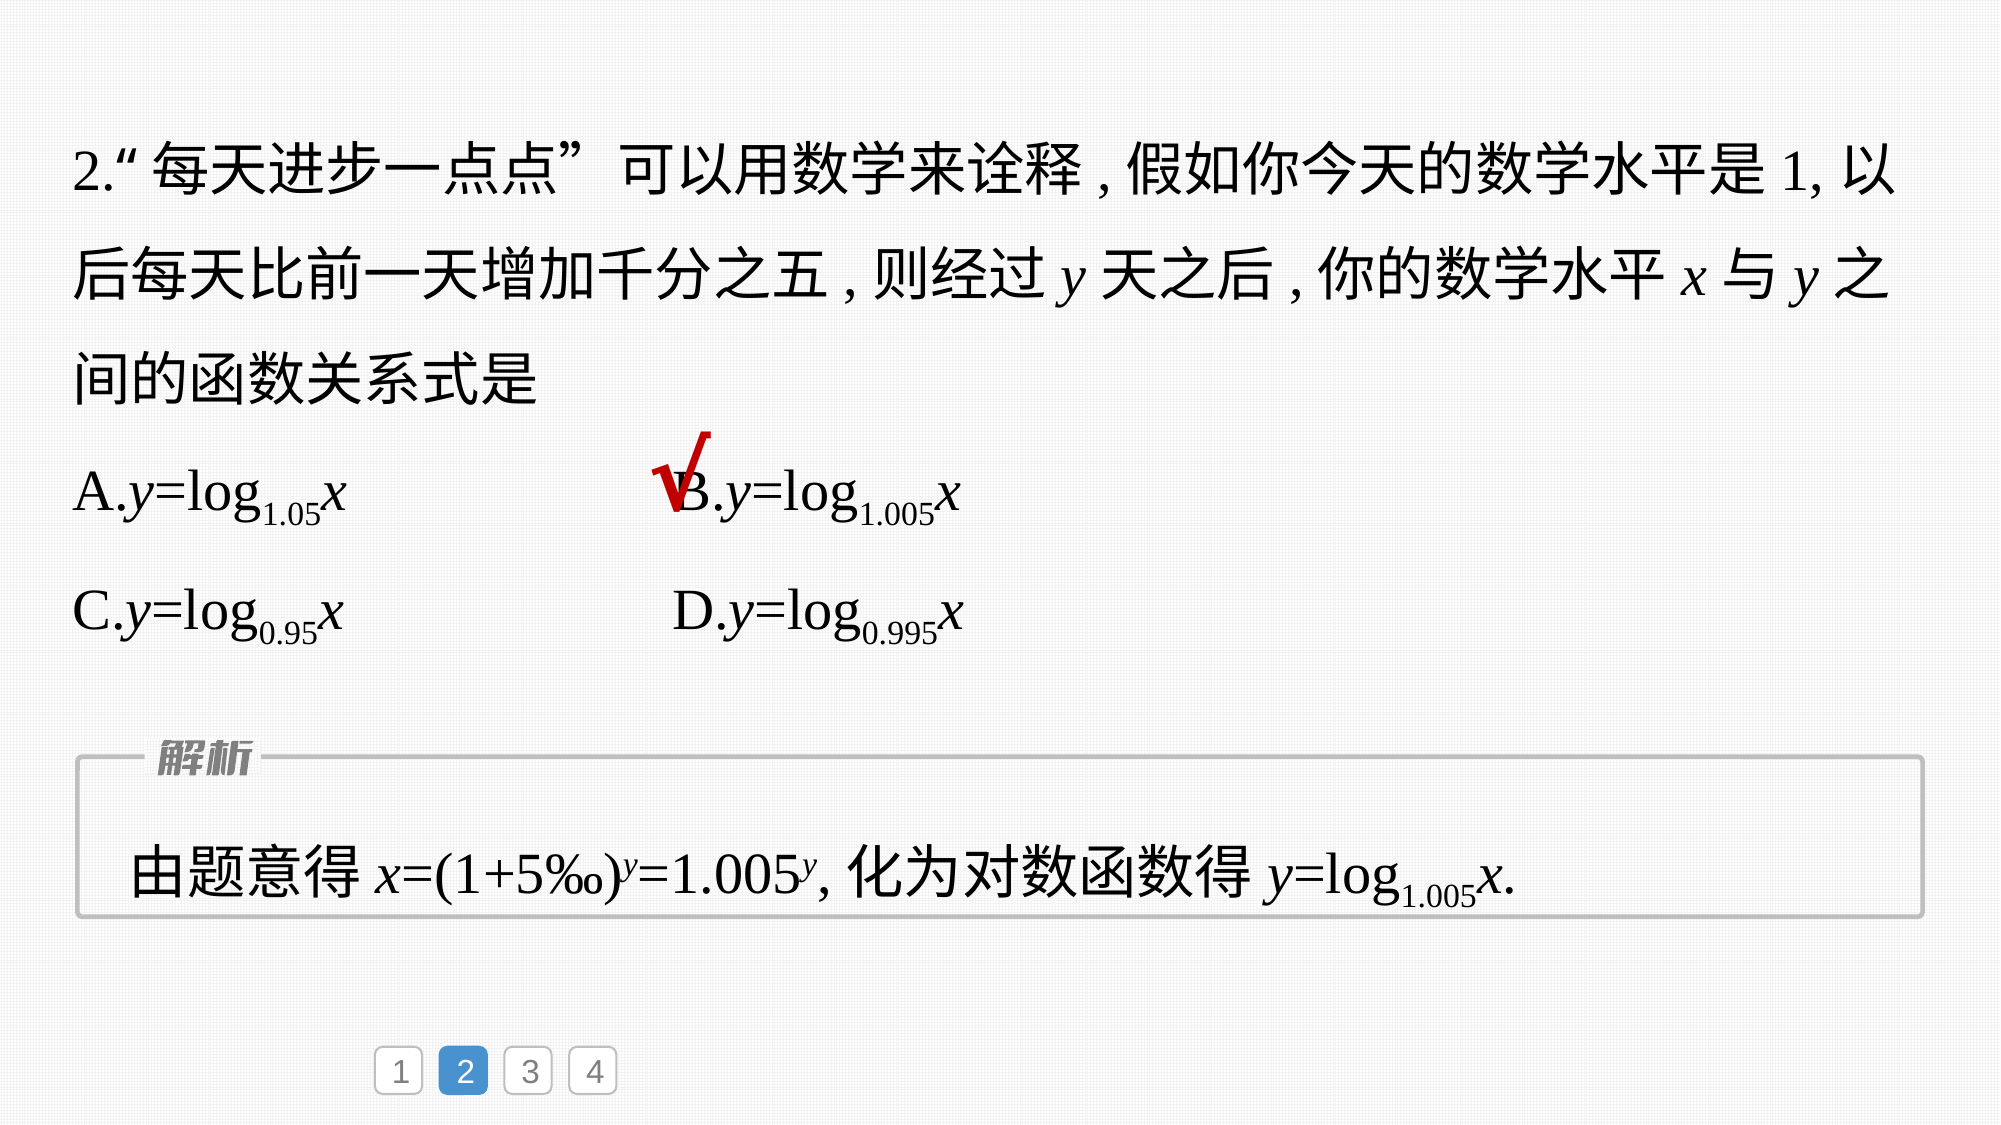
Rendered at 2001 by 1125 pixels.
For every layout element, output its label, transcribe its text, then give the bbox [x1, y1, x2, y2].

text_box 1 [373, 1045, 424, 1096]
text_box 2.“每天进步一点点”可以用数学来诠释,假如你今天的数学水平是1,以后每天比前一天增加千分之五,则经过y天之后,你的数学水平x与y之间的函数关系式是 A.y=log1.05x B.y=log1.005x C.y=log0.95x D.y=log0.995x [57, 90, 1943, 659]
text_box 2 [438, 1045, 488, 1096]
text_box 4 [568, 1045, 618, 1096]
text_box 3 [503, 1045, 553, 1096]
text_box 由题意得x=(1+5‰)y=1.005y,化为对数函数得y=log1.005x. [114, 917, 1886, 922]
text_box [77, 738, 1923, 917]
text_box √ [633, 408, 758, 537]
